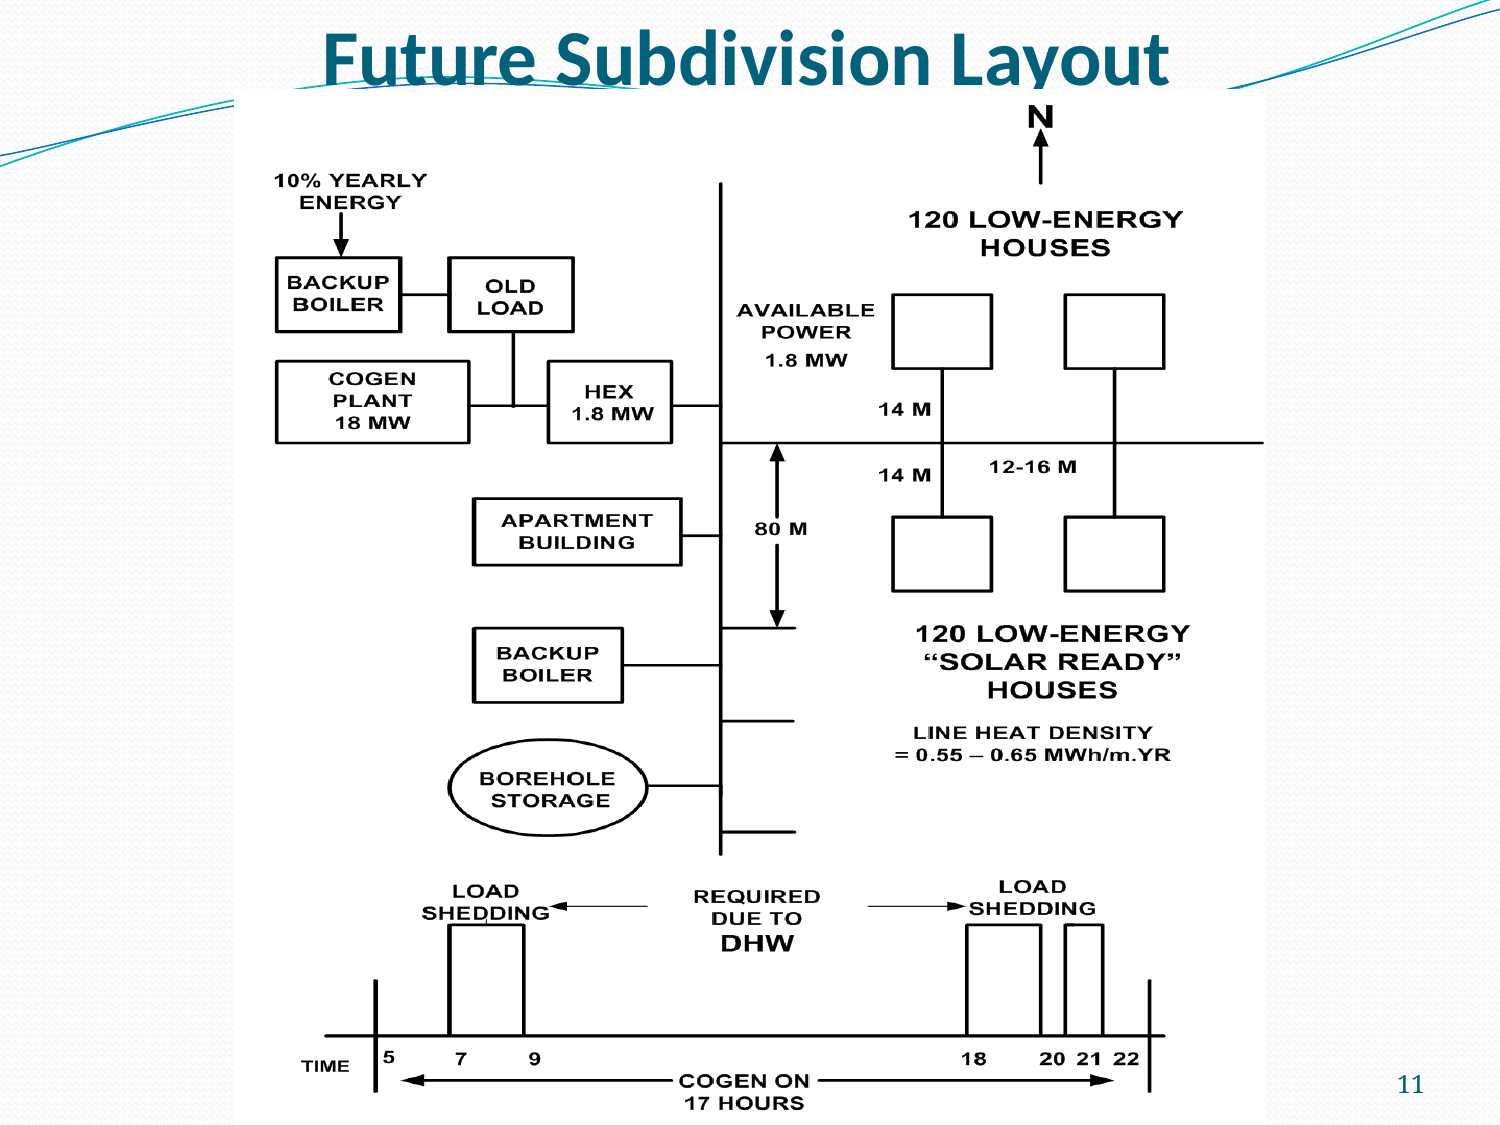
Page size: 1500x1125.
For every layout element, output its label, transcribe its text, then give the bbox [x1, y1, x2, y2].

slide_number 11 [1299, 1042, 1425, 1103]
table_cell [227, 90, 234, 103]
title Future Subdivision Layout [74, 18, 1438, 103]
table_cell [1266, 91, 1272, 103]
picture [234, 89, 1266, 1125]
